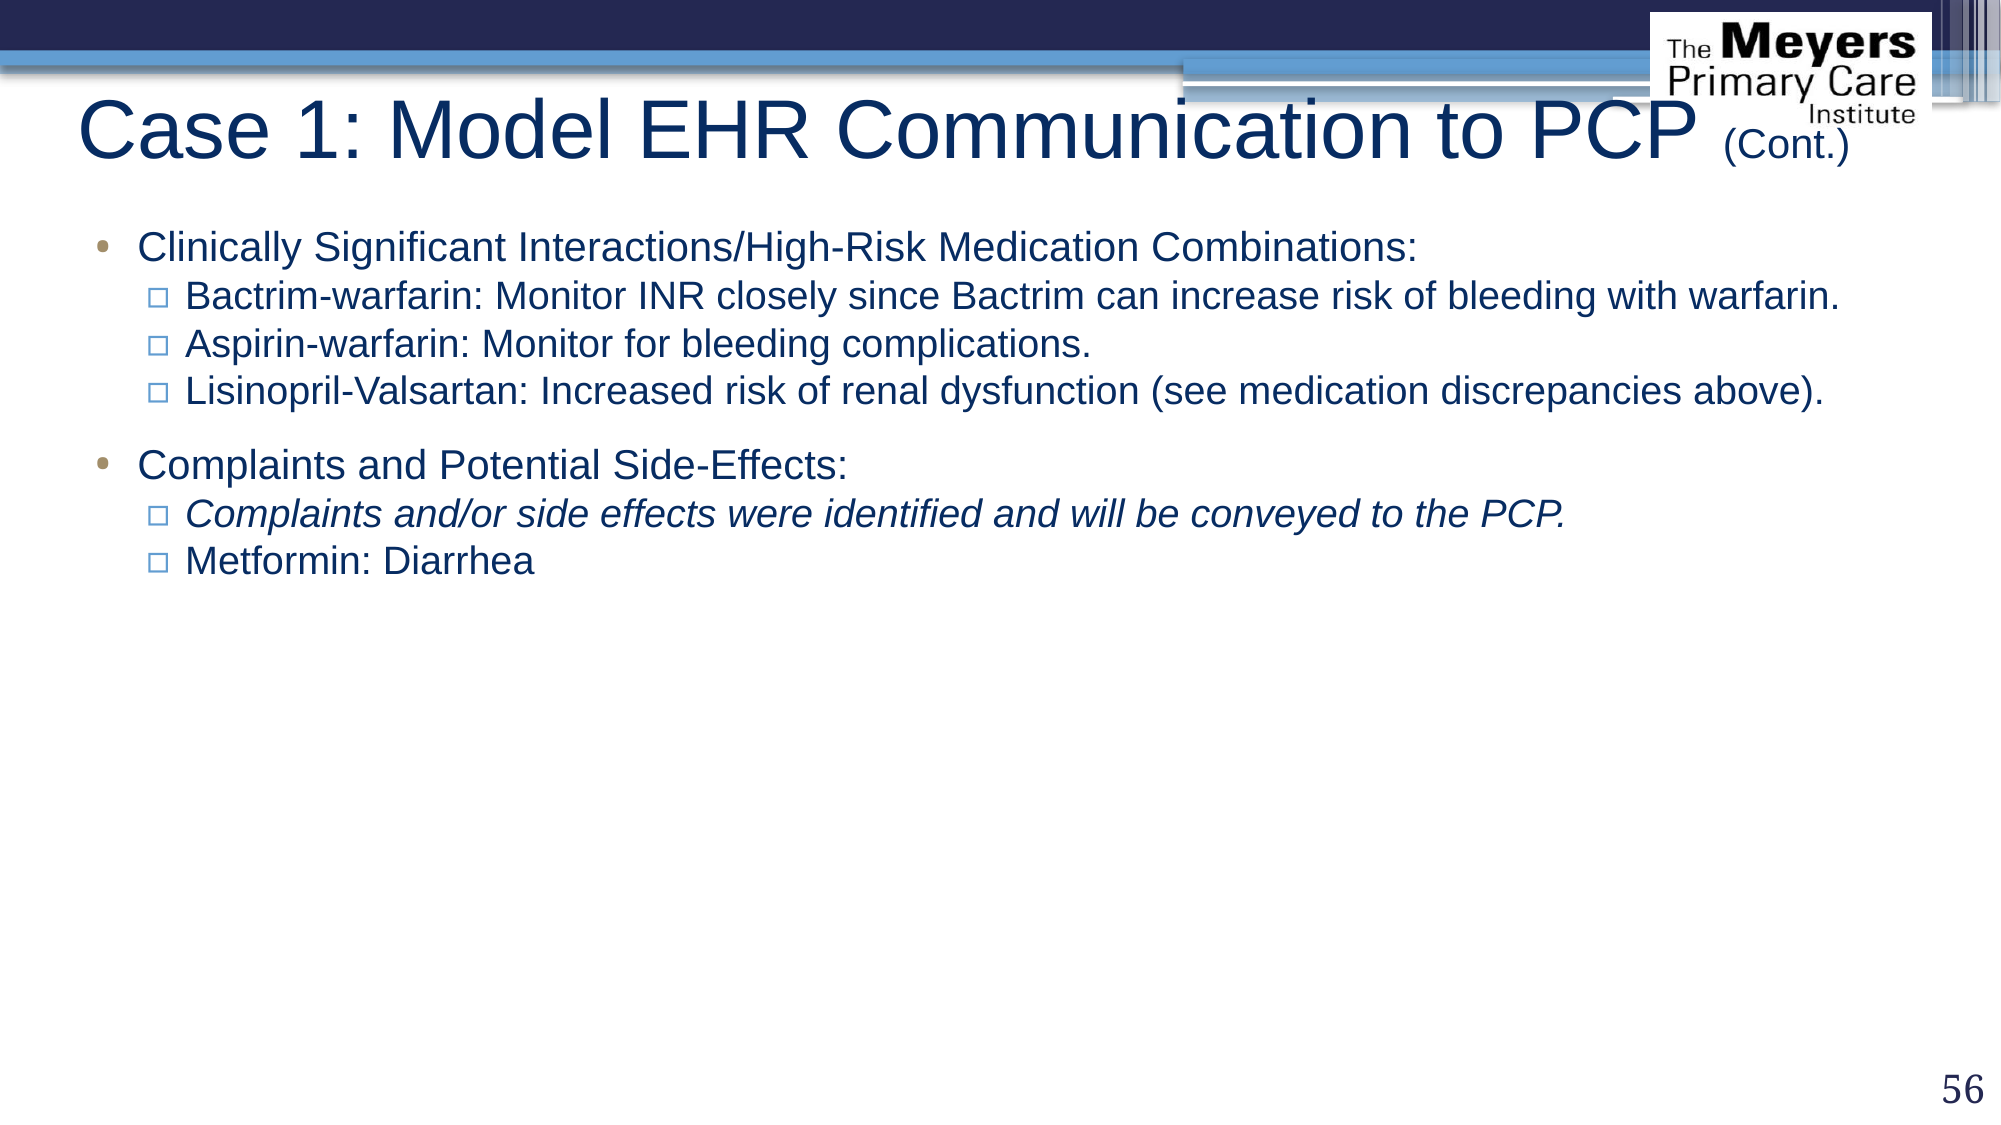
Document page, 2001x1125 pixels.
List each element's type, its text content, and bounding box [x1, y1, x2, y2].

slide_number 56 [1833, 1064, 2000, 1125]
list Clinically Significant Interactions/High-Risk Medication Combinations: Bactrim-warfarin: Monitor INR closely since Bactrim can increase risk of bleeding with warfarin. Aspirin-warfarin: Monitor for bleeding complications. Lisinopril-Valsartan: Increased risk of renal dysfunction (see medication discrepancies above). Complaints and Potential Side-Effects: Complaints and/or side effects were identified and will be conveyed to the PCP. Metformin: Diarrhea [62, 212, 1938, 1088]
title Case 1: Model EHR Communication to PCP (Cont.) [62, 37, 1963, 213]
picture [1650, 12, 1932, 37]
